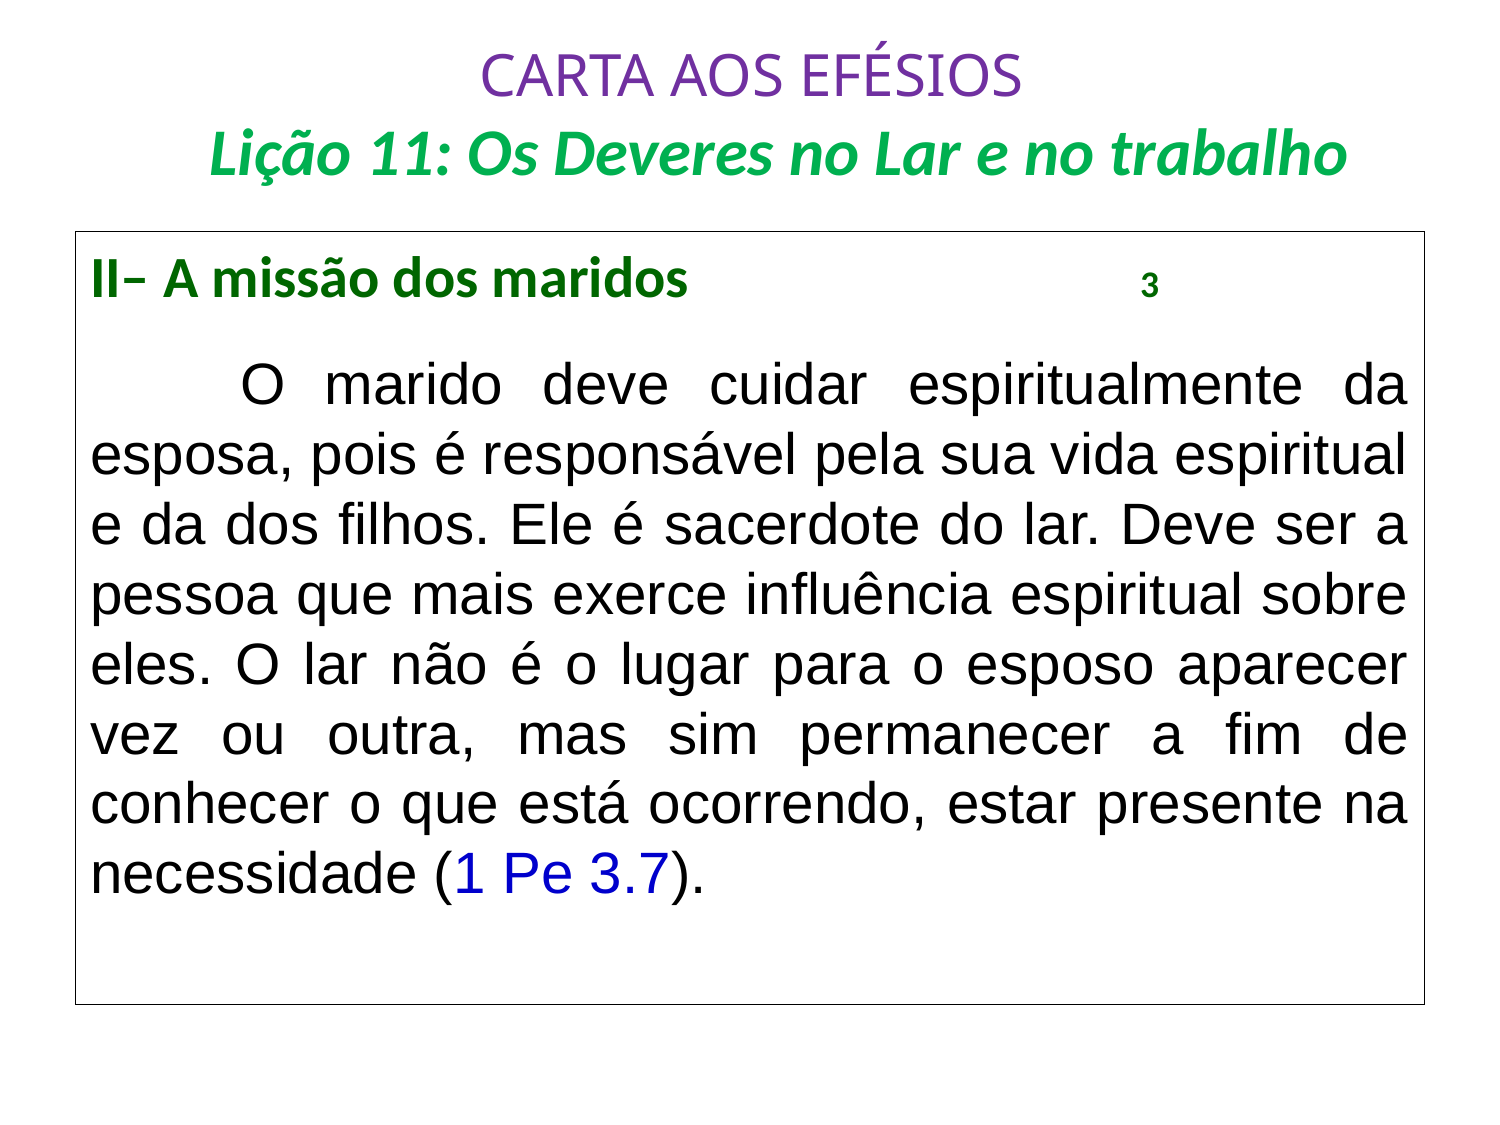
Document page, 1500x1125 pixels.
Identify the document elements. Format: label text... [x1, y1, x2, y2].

title CARTA AOS EFÉSIOS Lição 11: Os Deveres no Lar e no trabalho [76, 30, 1427, 197]
list II– A missão dos maridos 3 O marido deve cuidar espiritualmente da esposa, pois é responsável pela sua vida espiritual e da dos filhos. Ele é sacerdote do lar. Deve ser a pessoa que mais exerce influência espiritual sobre eles. O lar não é o lugar para o esposo aparecer vez ou outra, mas sim permanecer a fim de conhecer o que está ocorrendo, estar presente na necessidade (1 Pe 3.7). [75, 231, 1425, 1005]
